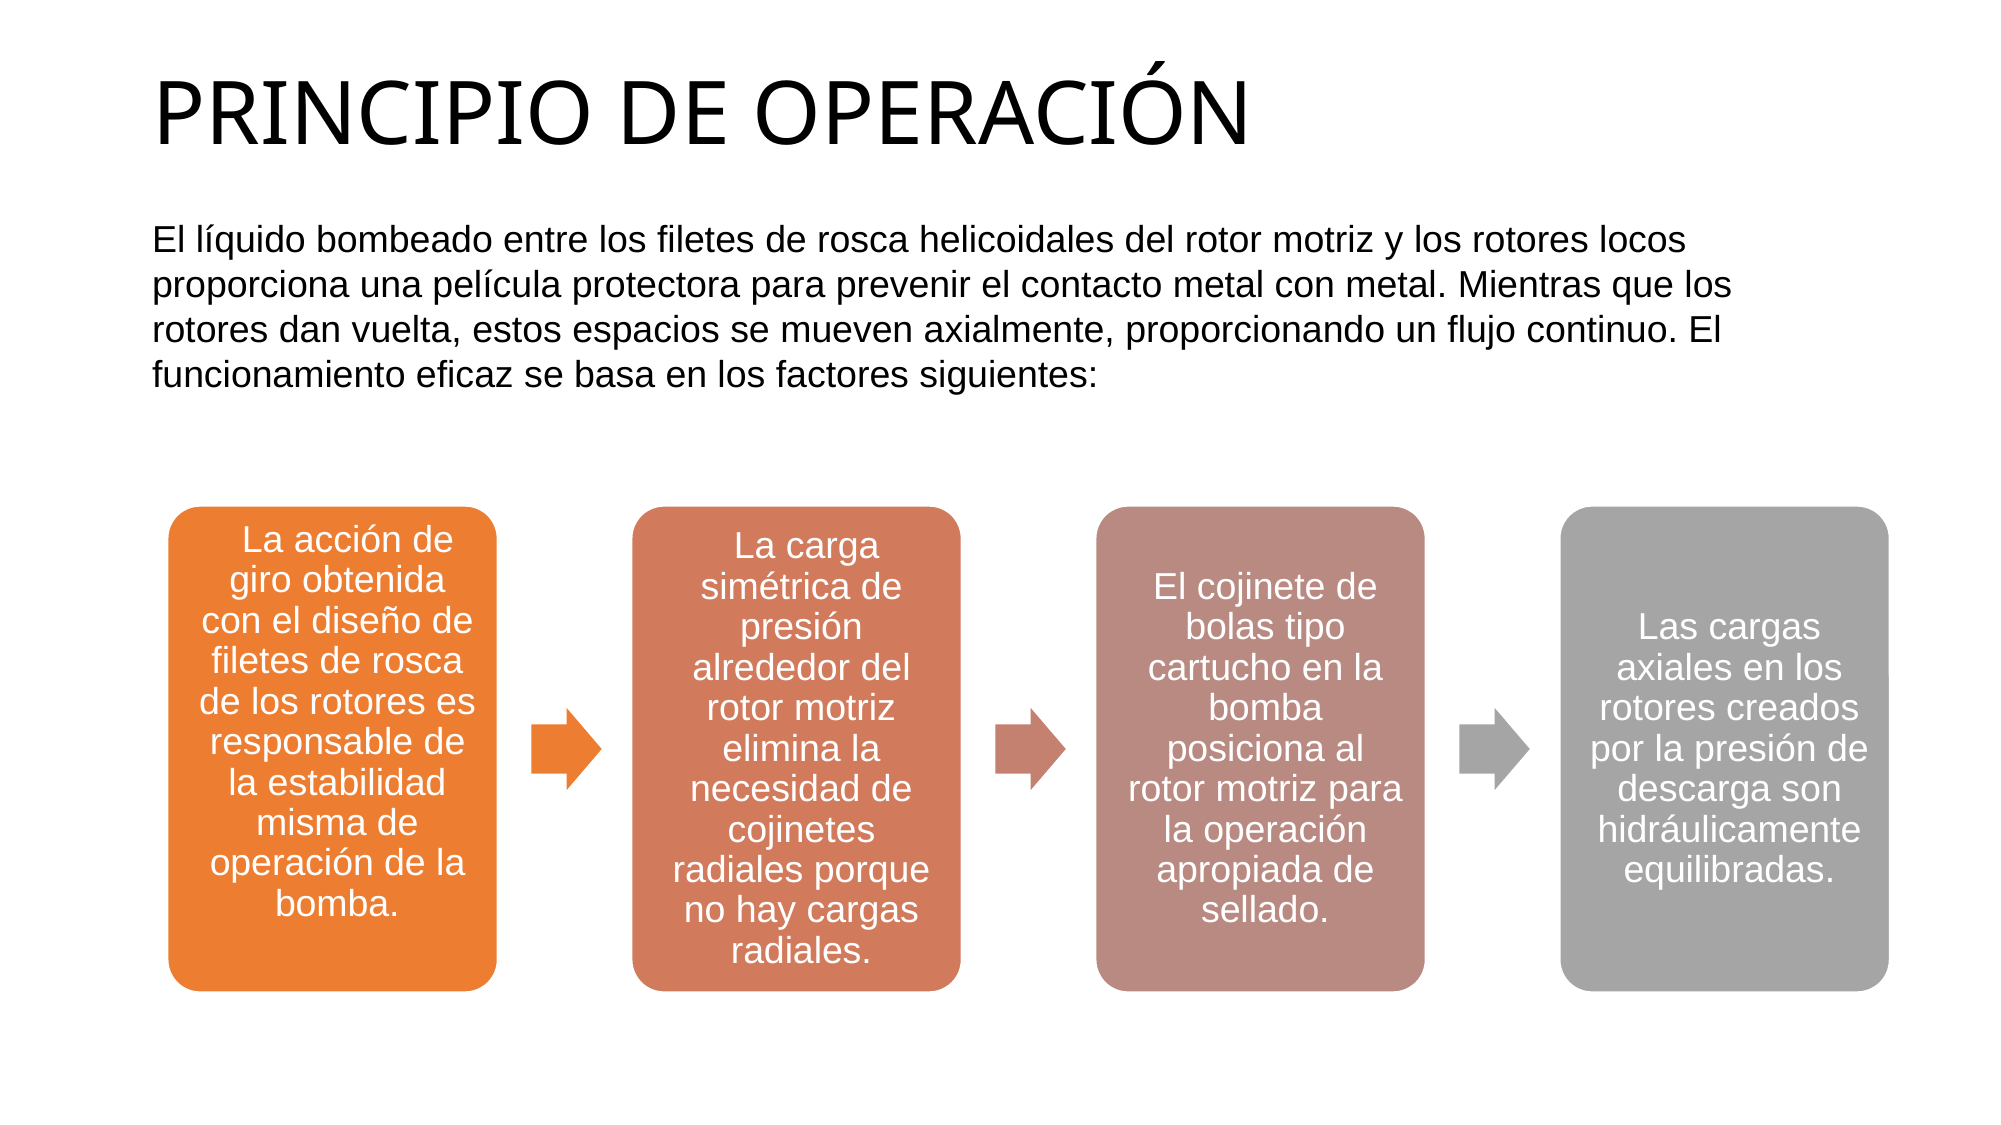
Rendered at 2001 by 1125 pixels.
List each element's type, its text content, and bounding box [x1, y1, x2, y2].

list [166, 392, 1892, 1106]
text_box El líquido bombeado entre los filetes de rosca helicoidales del rotor motriz y los rotores locos proporciona una película protectora para prevenir el contacto metal con metal. Mientras que los rotores dan vuelta, estos espacios se mueven axialmente, proporcionando un flujo continuo. El funcionamiento eficaz se basa en los factores siguientes: [137, 207, 1863, 447]
title PRINCIPIO DE OPERACIÓN [137, 59, 1863, 207]
